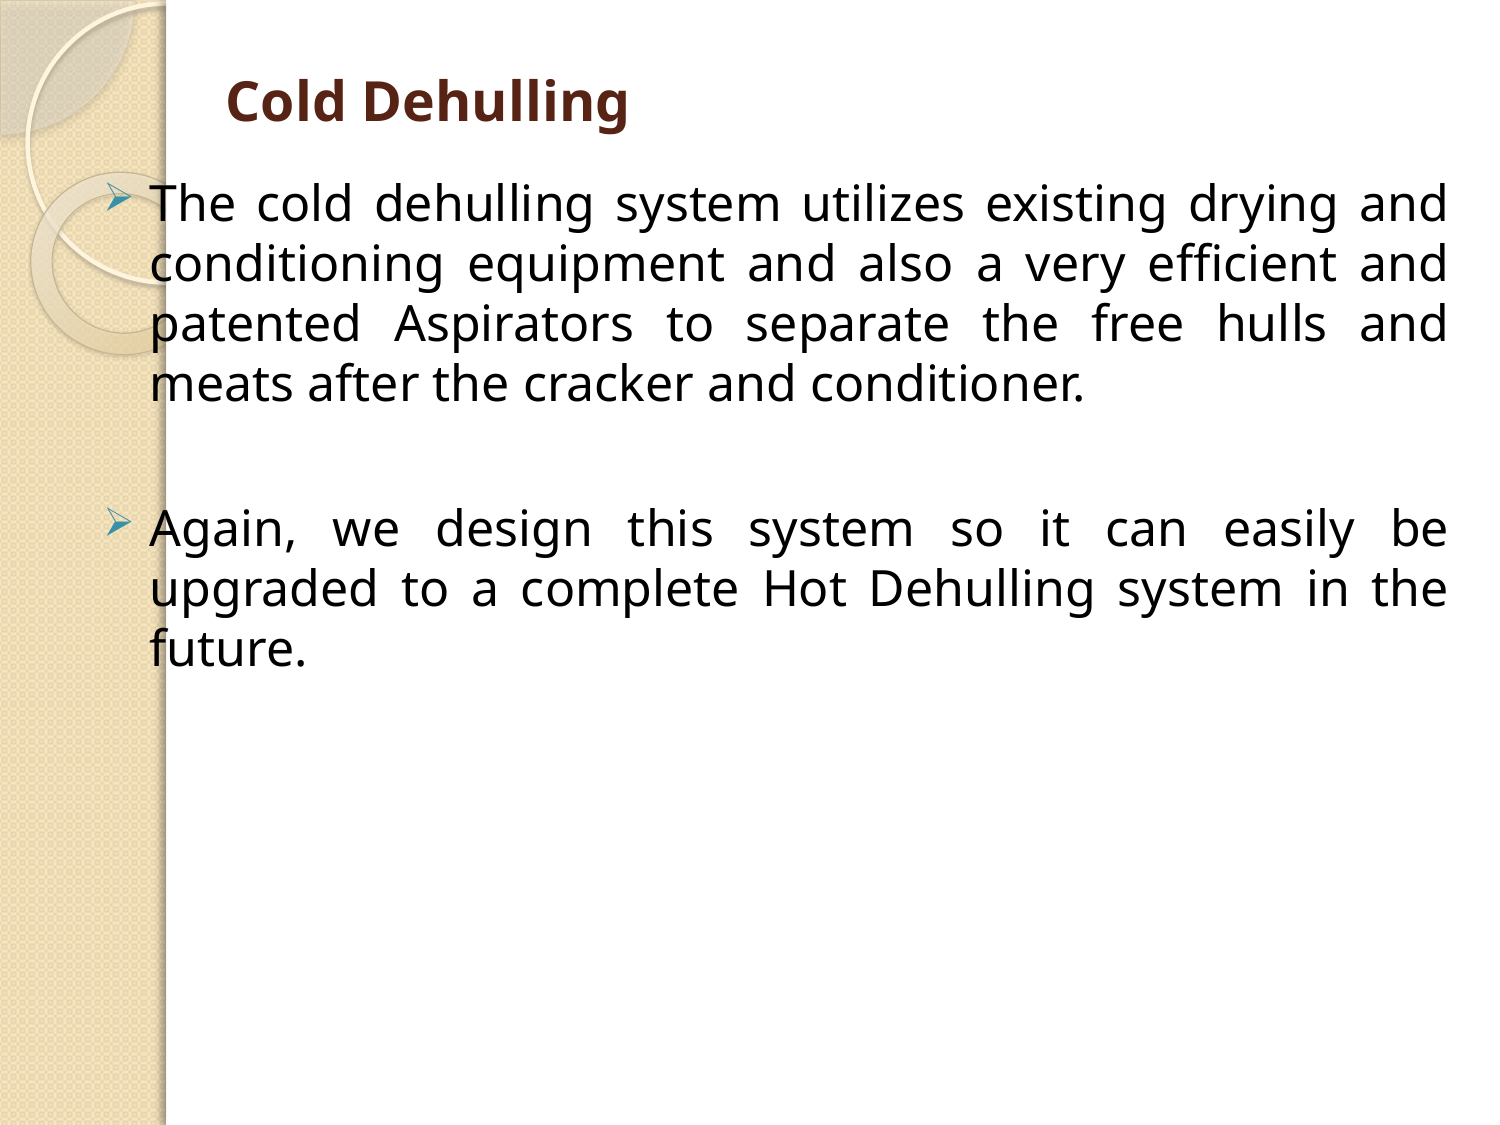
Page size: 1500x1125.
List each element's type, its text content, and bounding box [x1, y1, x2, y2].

title Cold Dehulling [210, 58, 1348, 141]
list The cold dehulling system utilizes existing drying and conditioning equipment and also a very efficient and patented Aspirators to separate the free hulls and meats after the cracker and conditioner. Again, we design this system so it can easily be upgraded to a complete Hot Dehulling system in the future. [75, 164, 1465, 856]
